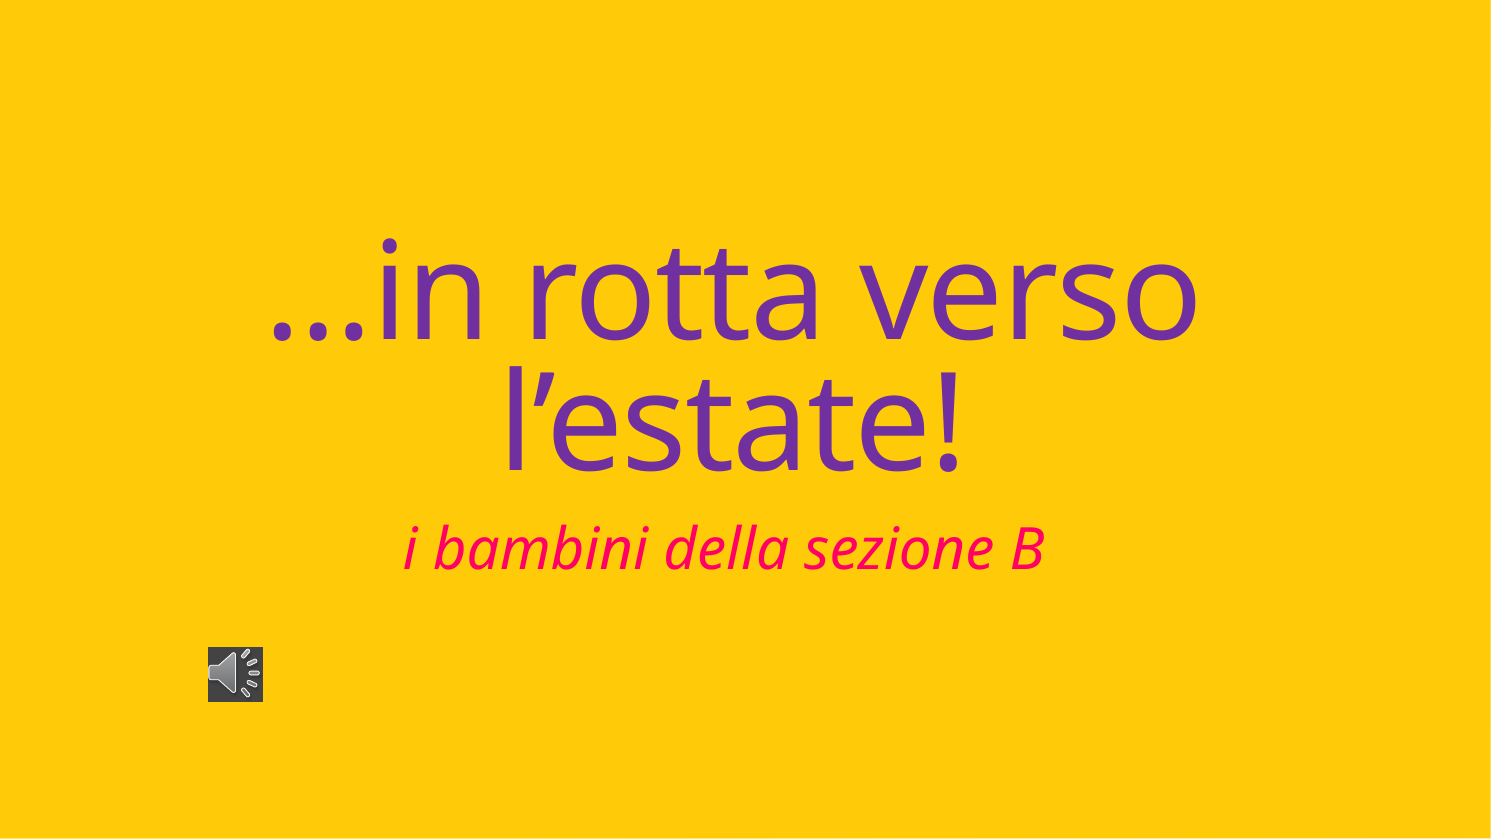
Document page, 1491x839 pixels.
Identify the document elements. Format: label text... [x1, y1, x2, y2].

picture [207, 646, 264, 704]
subtitle i bambini della sezione B [81, 514, 1210, 716]
title …in rotta verso l’estate! [73, 94, 1392, 505]
